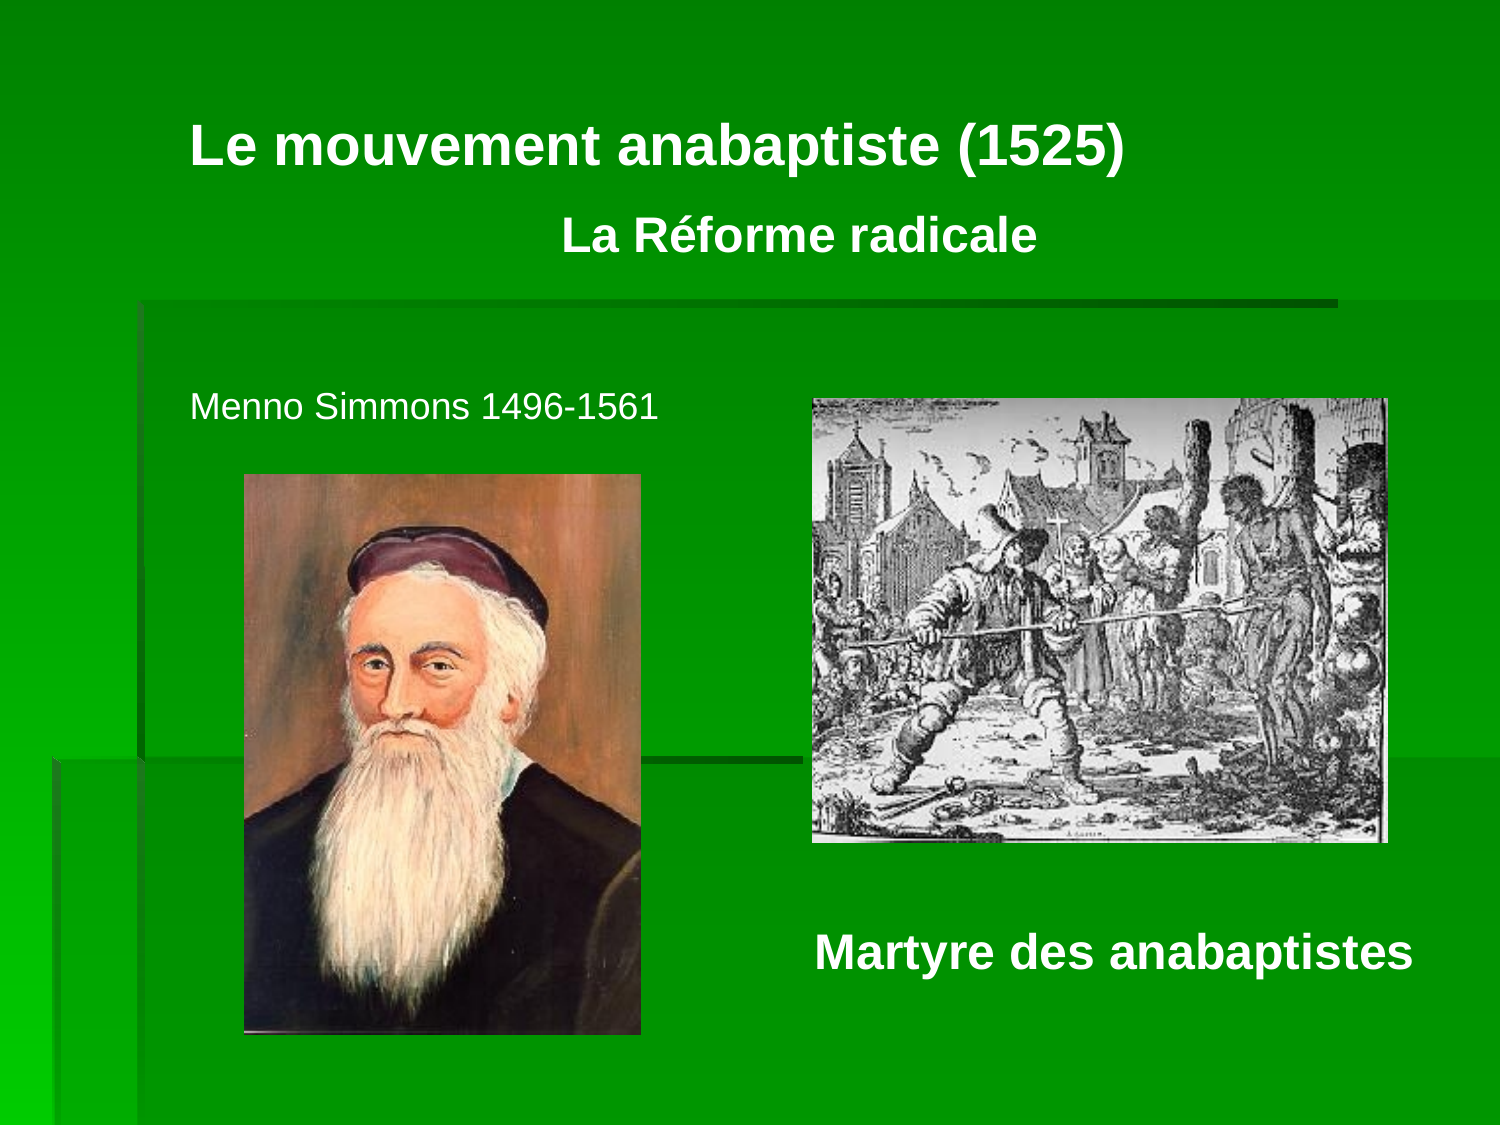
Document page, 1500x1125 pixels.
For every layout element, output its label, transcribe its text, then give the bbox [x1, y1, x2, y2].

text_box Martyre des anabaptistes [799, 912, 1463, 988]
picture [812, 398, 1388, 843]
picture [244, 474, 641, 1035]
text_box Le mouvement anabaptiste (1525) La Réforme radicale [174, 99, 1425, 270]
text_box Menno Simmons 1496-1561 [174, 374, 775, 435]
